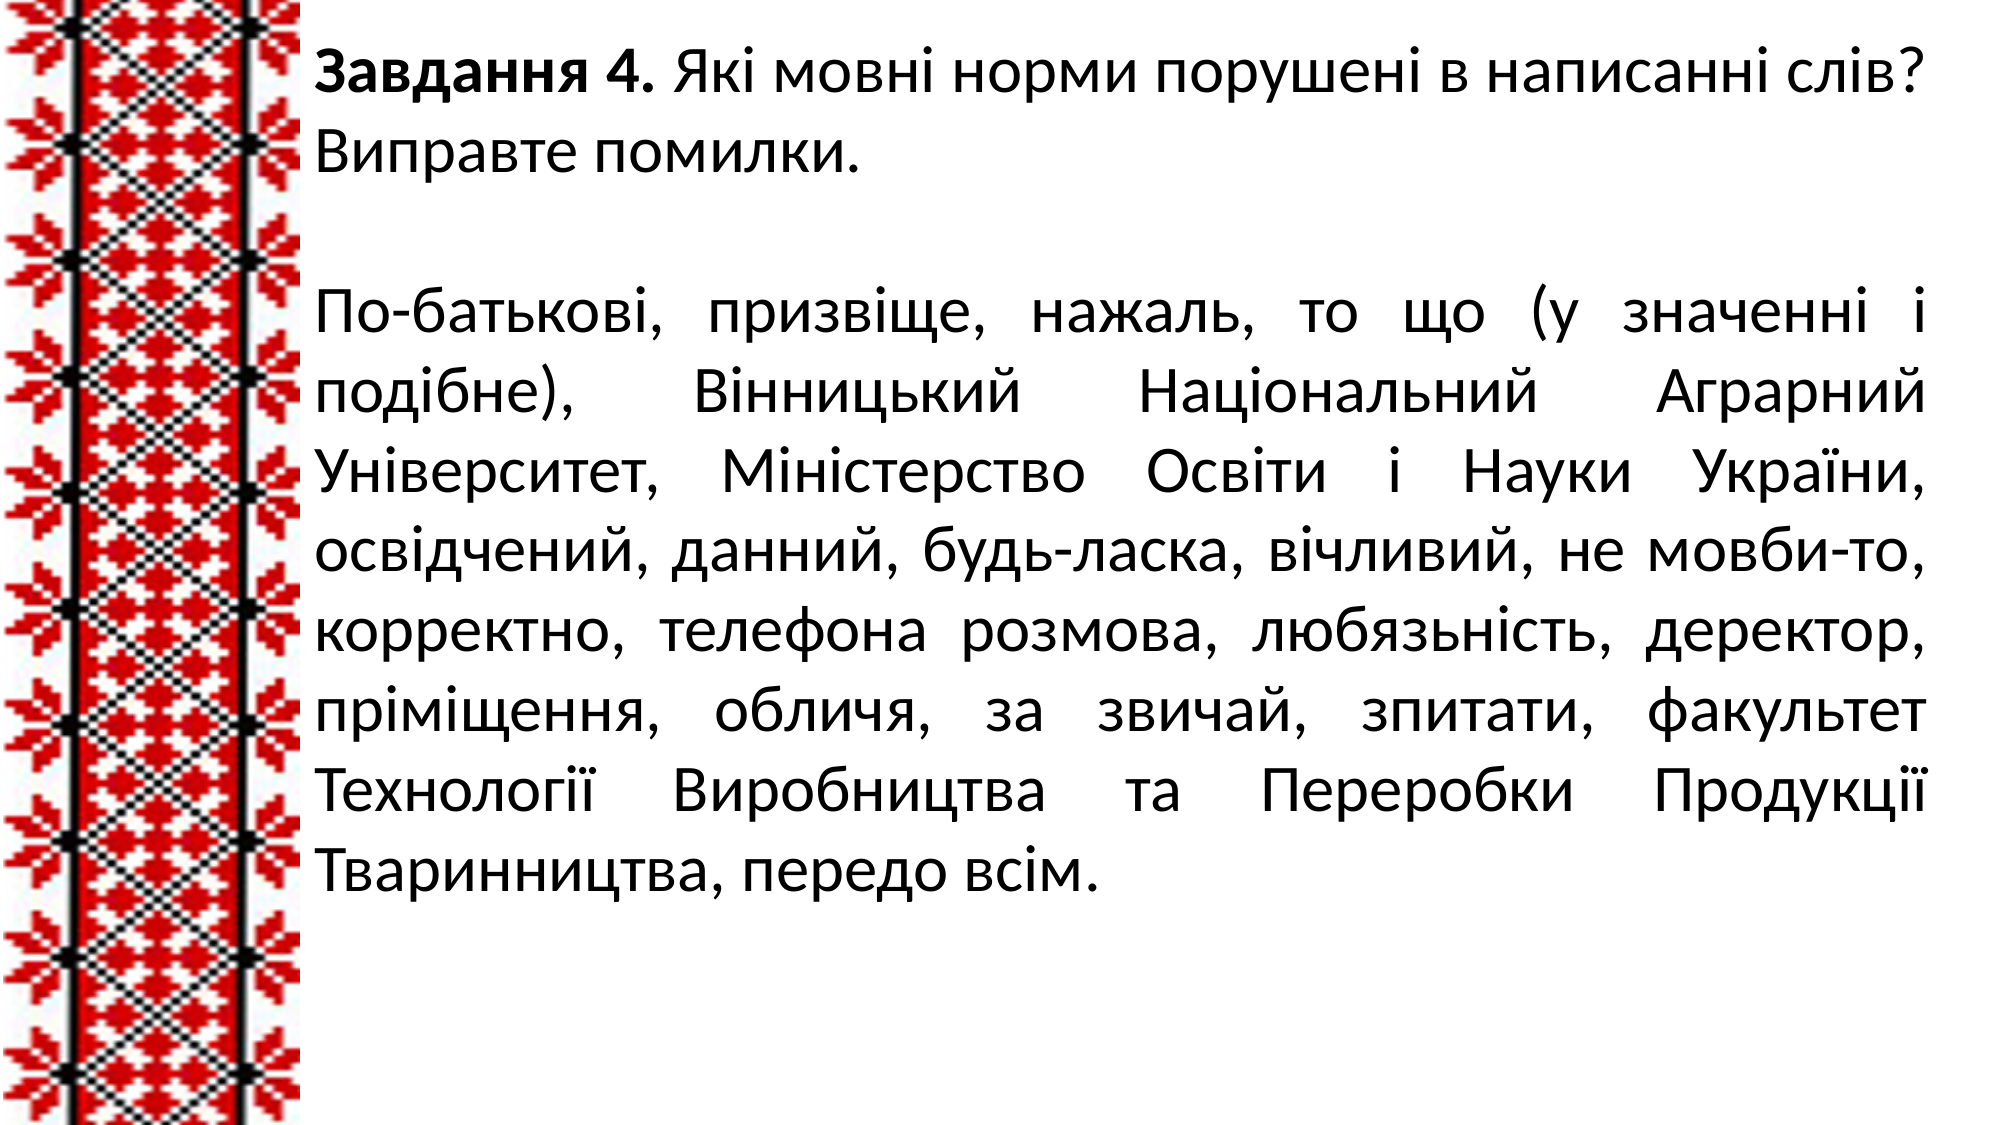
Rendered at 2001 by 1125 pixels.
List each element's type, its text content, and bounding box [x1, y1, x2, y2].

text_box Завдання 4. Які мовні норми порушені в написанні слів? Виправте помилки. По-батькові, призвіще, нажаль, то що (у значенні і подібне), Вінницький Національний Аграрний Університет, Міністерство Освіти і Науки України, освідчений, данний, будь-ласка, вічливий, не мовби-то, корректно, телефона розмова, любязьність, деректор, пріміщення, обличя, за звичай, зпитати, факультет Технології Виробництва та Переробки Продукції Тваринництва, передо всім. [300, 18, 1944, 913]
picture [3, 0, 300, 1125]
